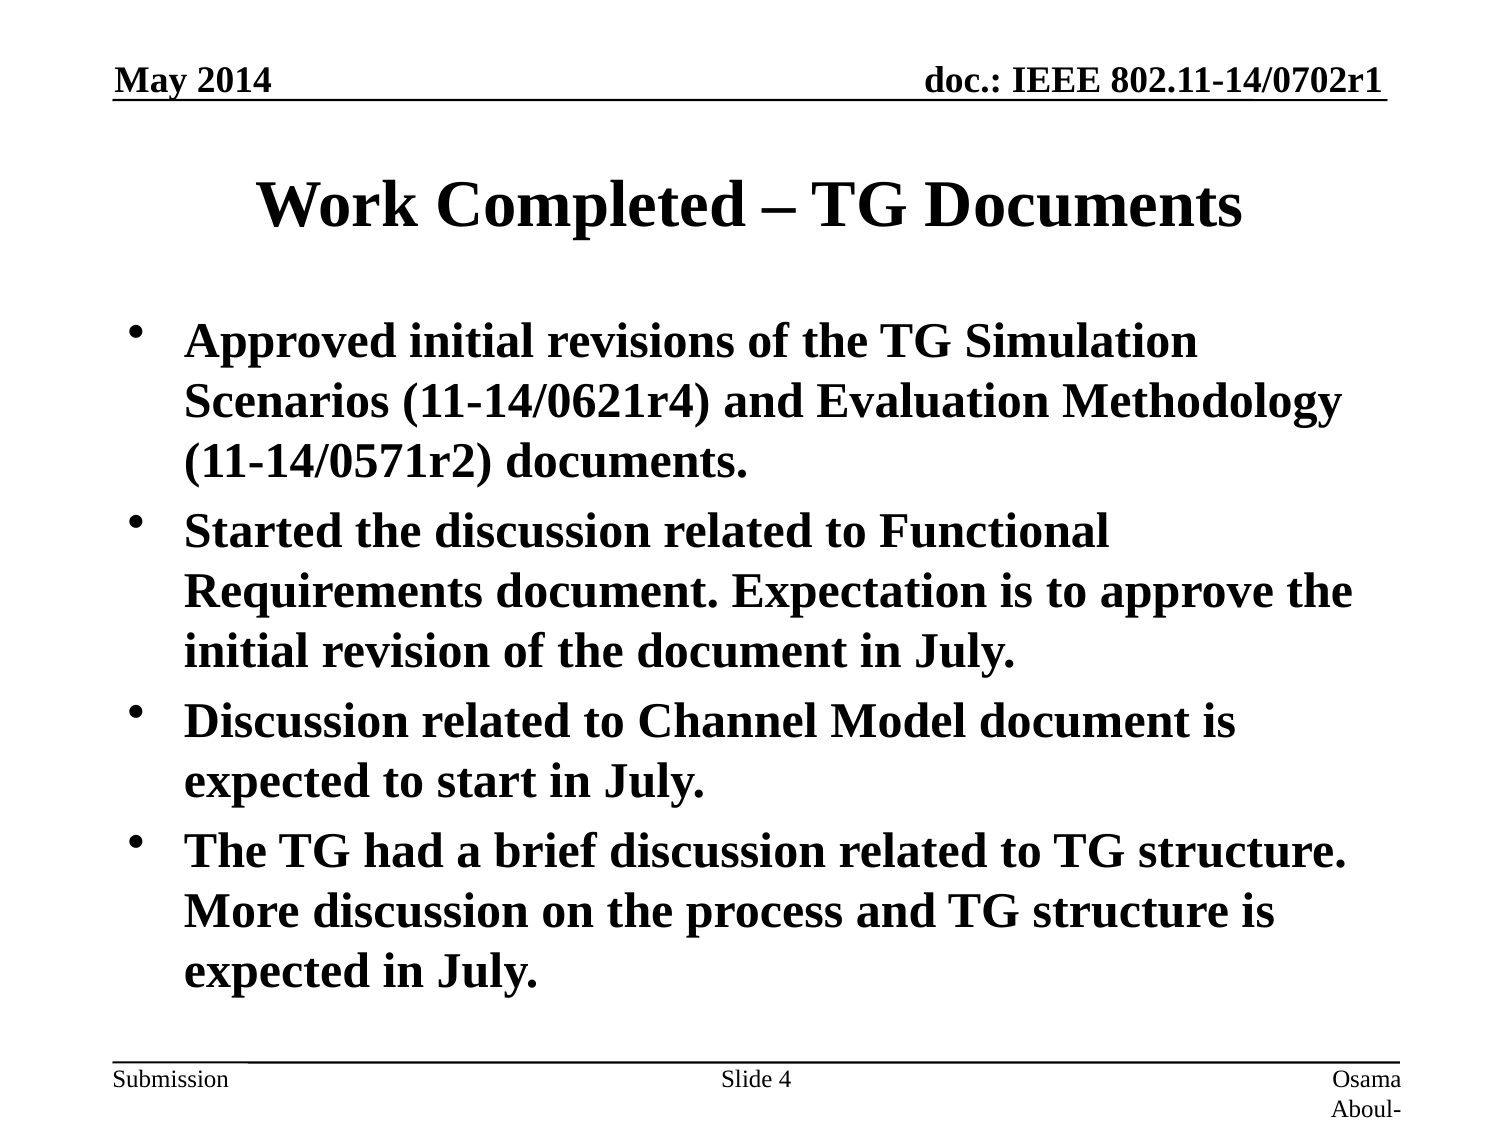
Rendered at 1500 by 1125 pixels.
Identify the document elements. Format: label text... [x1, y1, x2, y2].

slide_number Slide 4 [712, 1061, 800, 1093]
title Work Completed – TG Documents [112, 112, 1388, 288]
list Approved initial revisions of the TG Simulation Scenarios (11-14/0621r4) and Evaluation Methodology (11-14/0571r2) documents. Started the discussion related to Functional Requirements document. Expectation is to approve the initial revision of the document in July. Discussion related to Channel Model document is expected to start in July. The TG had a brief discussion related to TG structure. More discussion on the process and TG structure is expected in July. [112, 299, 1388, 976]
footer Osama Aboul-Magd (Huawei Technologies) [1324, 1061, 1402, 1093]
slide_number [114, 54, 335, 101]
